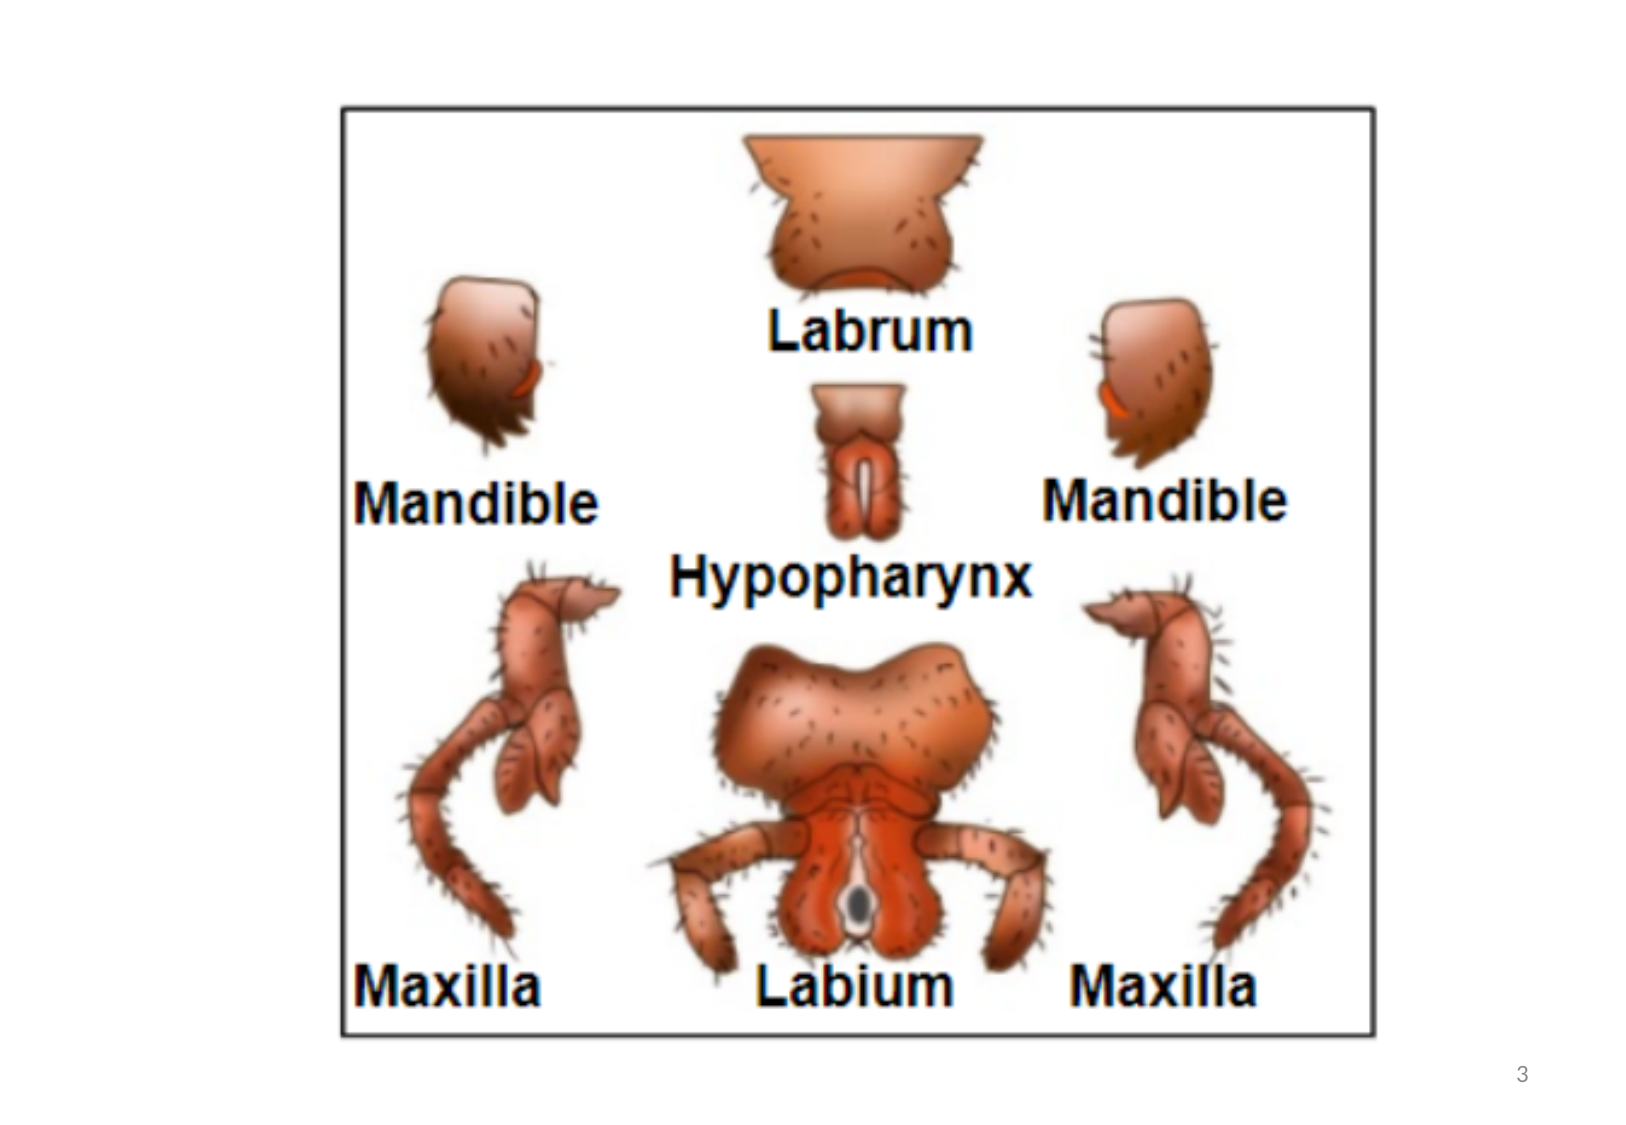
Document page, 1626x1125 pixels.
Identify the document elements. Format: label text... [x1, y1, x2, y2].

picture [333, 101, 1380, 1043]
slide_number 3 [1164, 1042, 1544, 1103]
